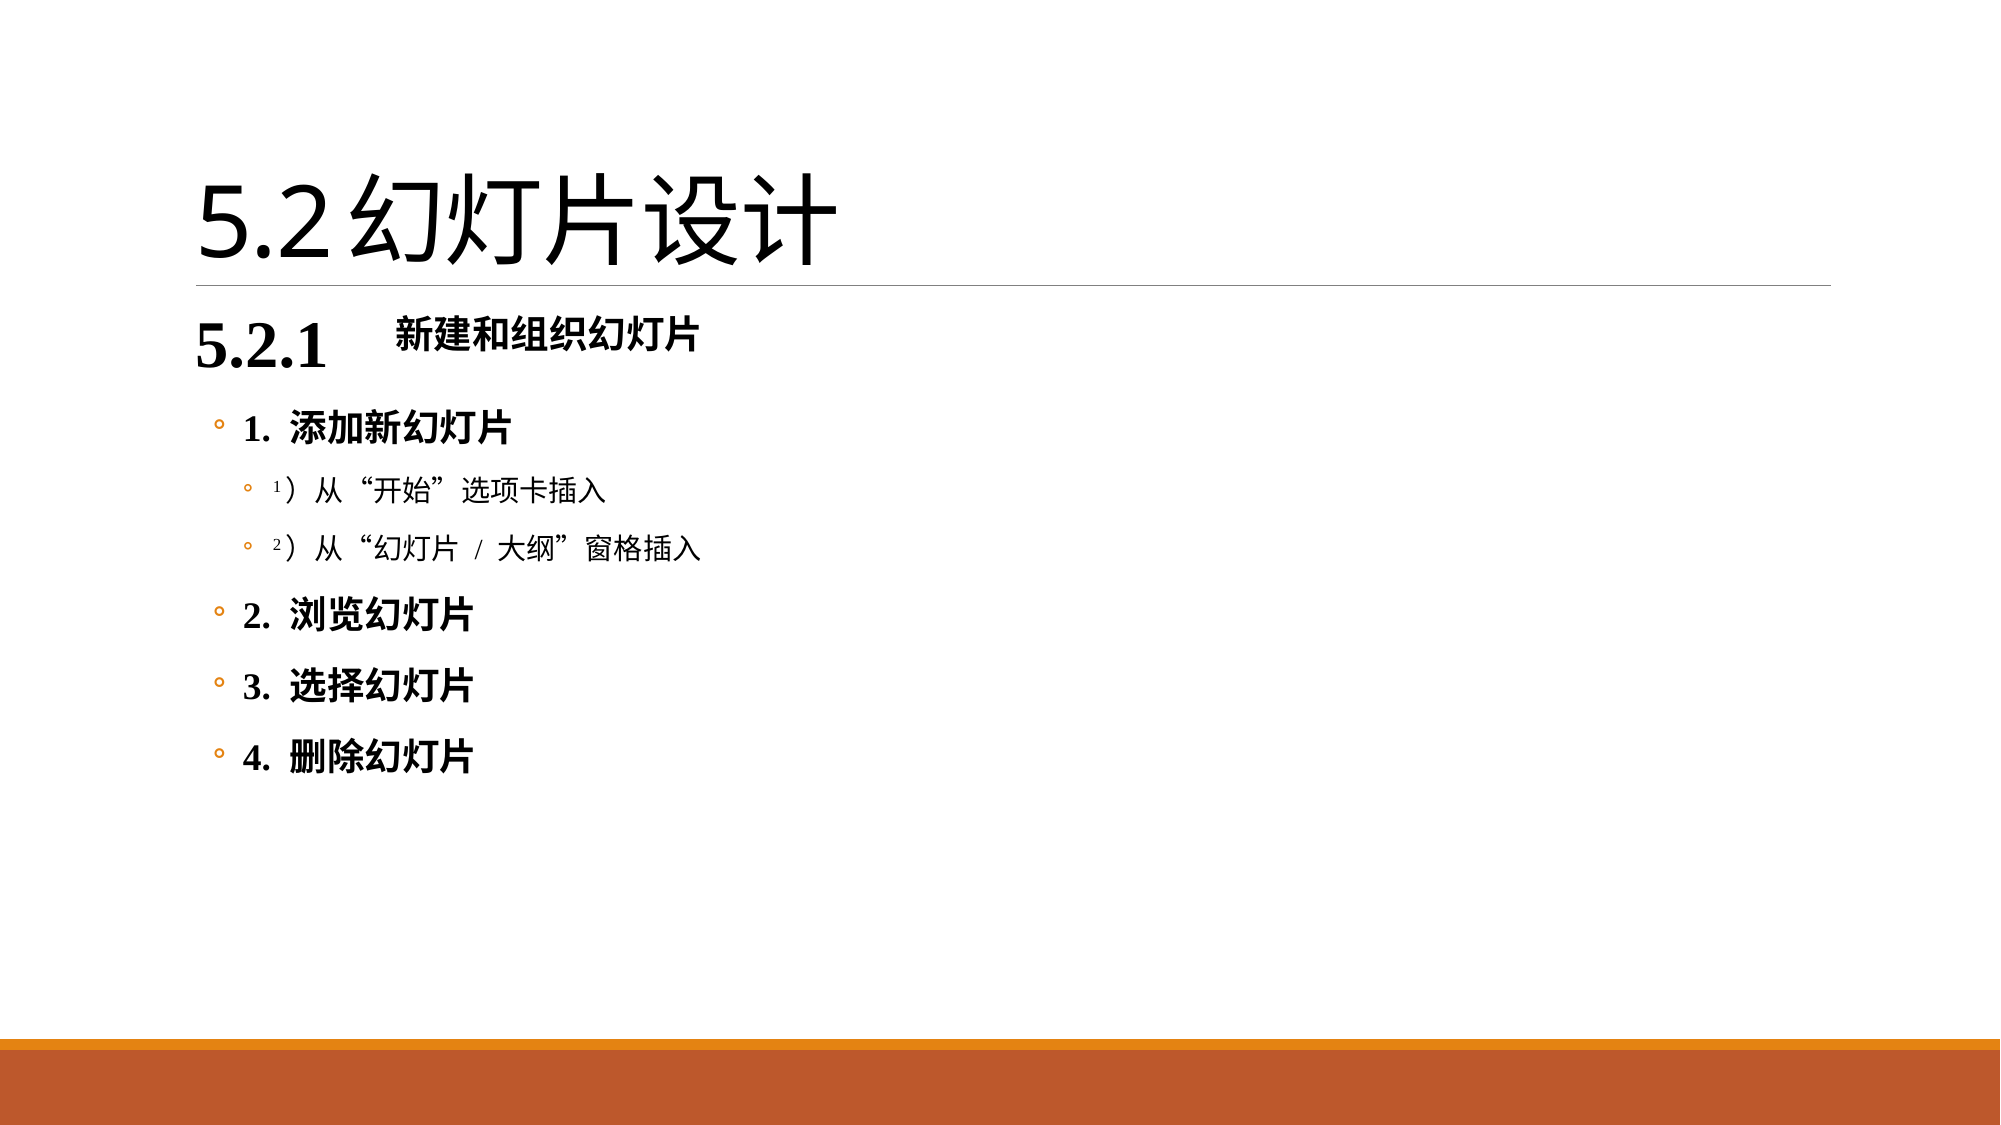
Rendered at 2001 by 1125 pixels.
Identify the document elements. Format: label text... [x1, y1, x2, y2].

list 5.2.1 新建和组织幻灯片 1. 添加新幻灯片 1）从“开始”选项卡插入 2）从“幻灯片 / 大纲”窗格插入 2. 浏览幻灯片 3. 选择幻灯片 4. 删除幻灯片 [180, 302, 1830, 963]
title 5.2 幻灯片设计 [180, 47, 1830, 285]
